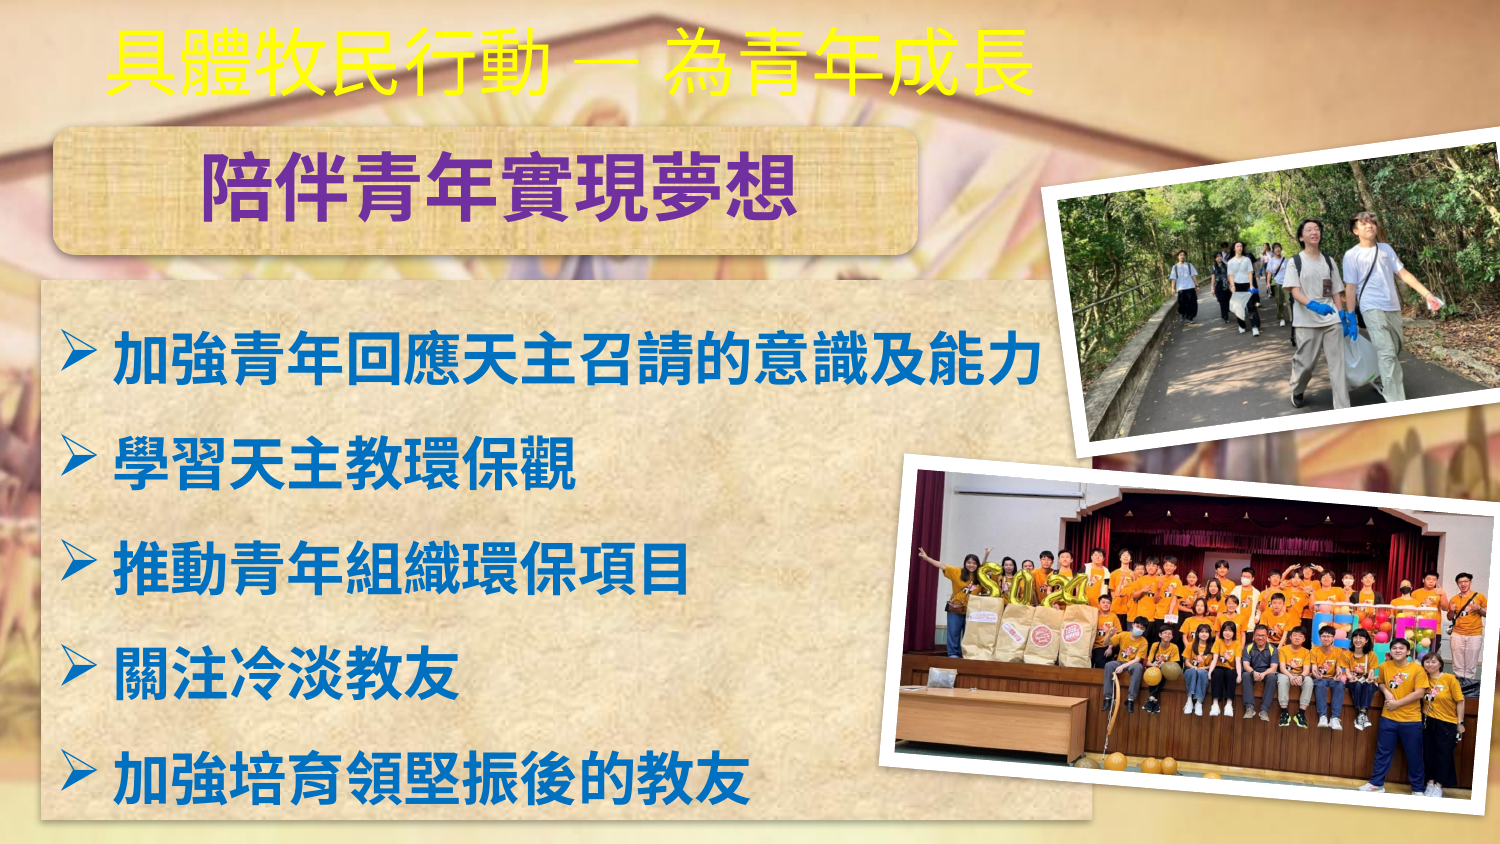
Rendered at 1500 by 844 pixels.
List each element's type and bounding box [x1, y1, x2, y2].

text_box [52, 126, 919, 256]
picture [0, 0, 1500, 844]
